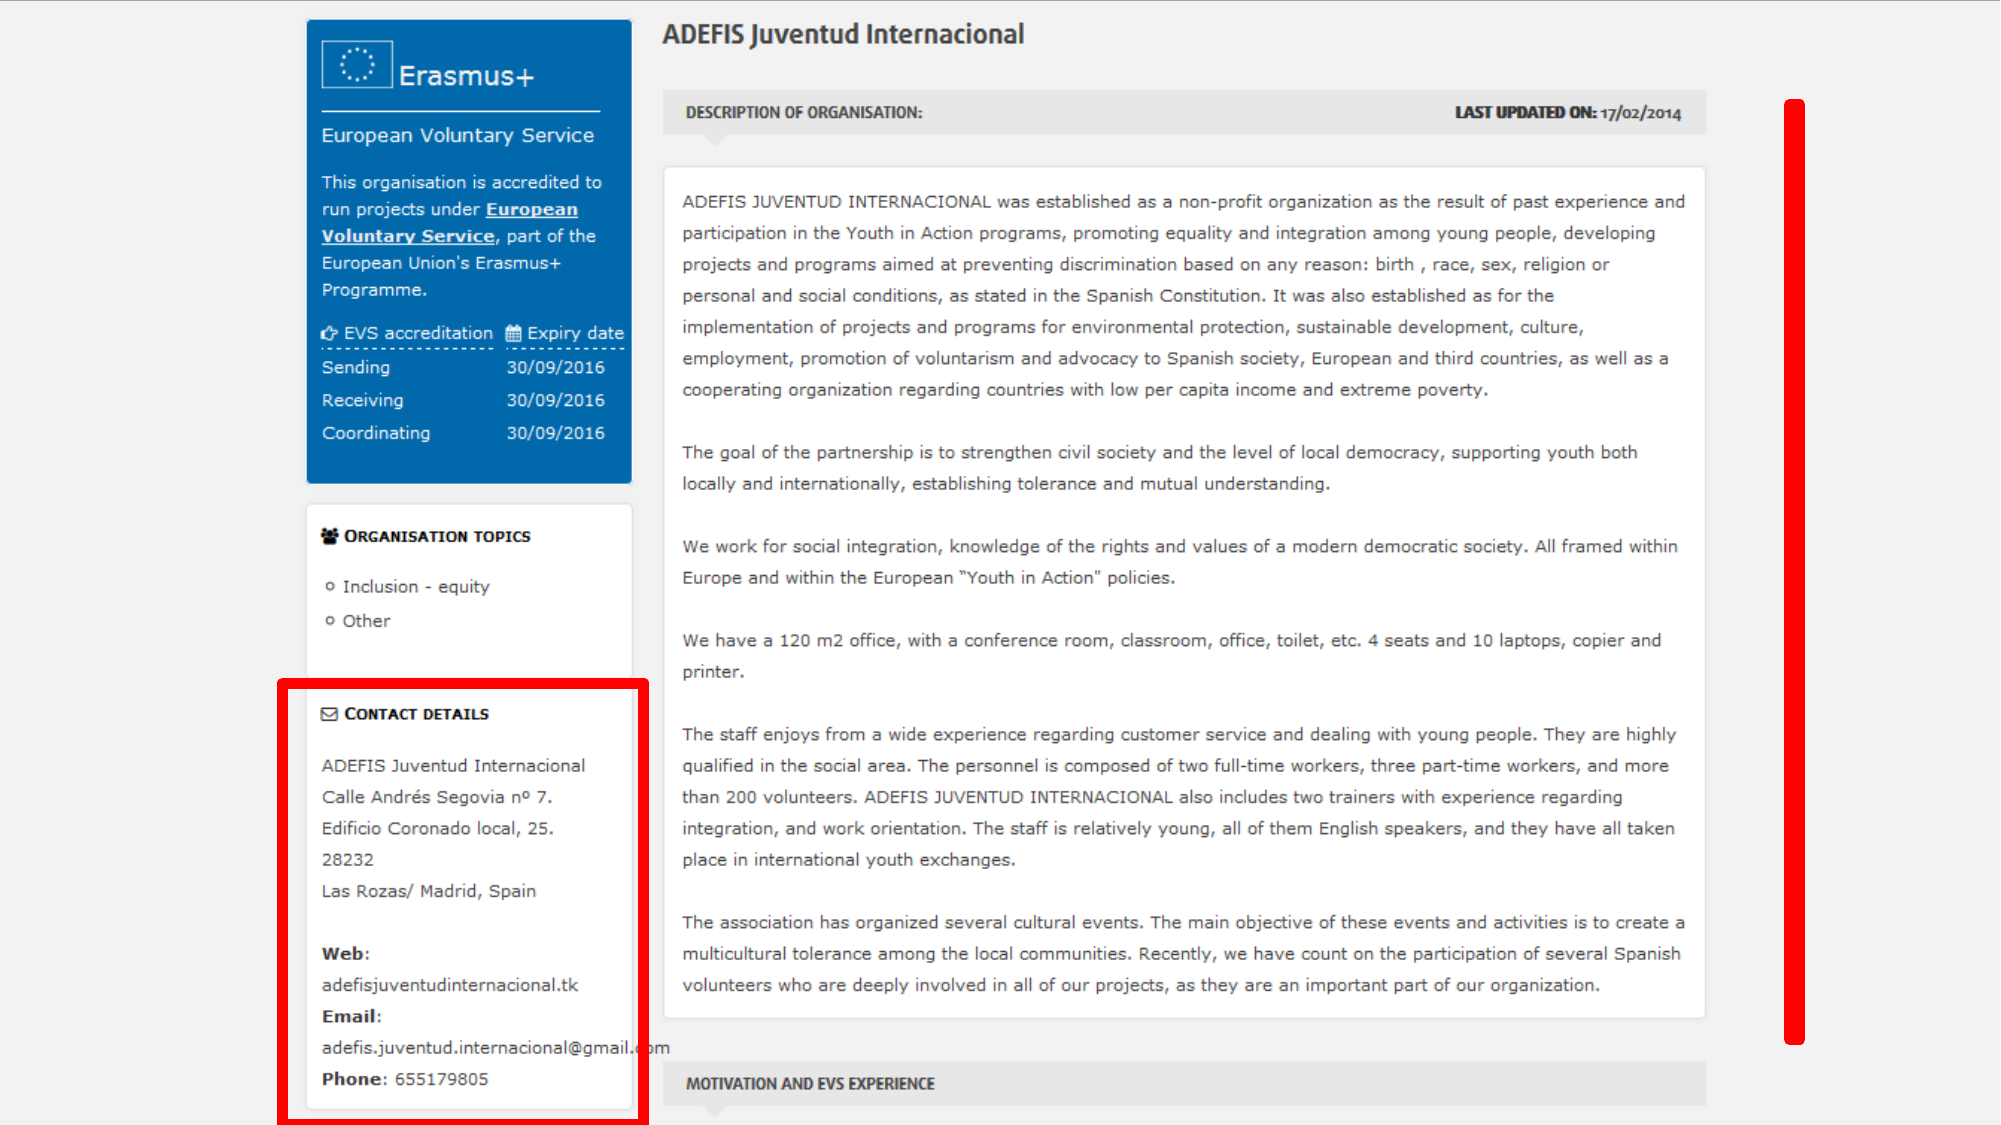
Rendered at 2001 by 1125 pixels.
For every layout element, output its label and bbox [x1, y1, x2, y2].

list [0, 0, 2000, 1125]
